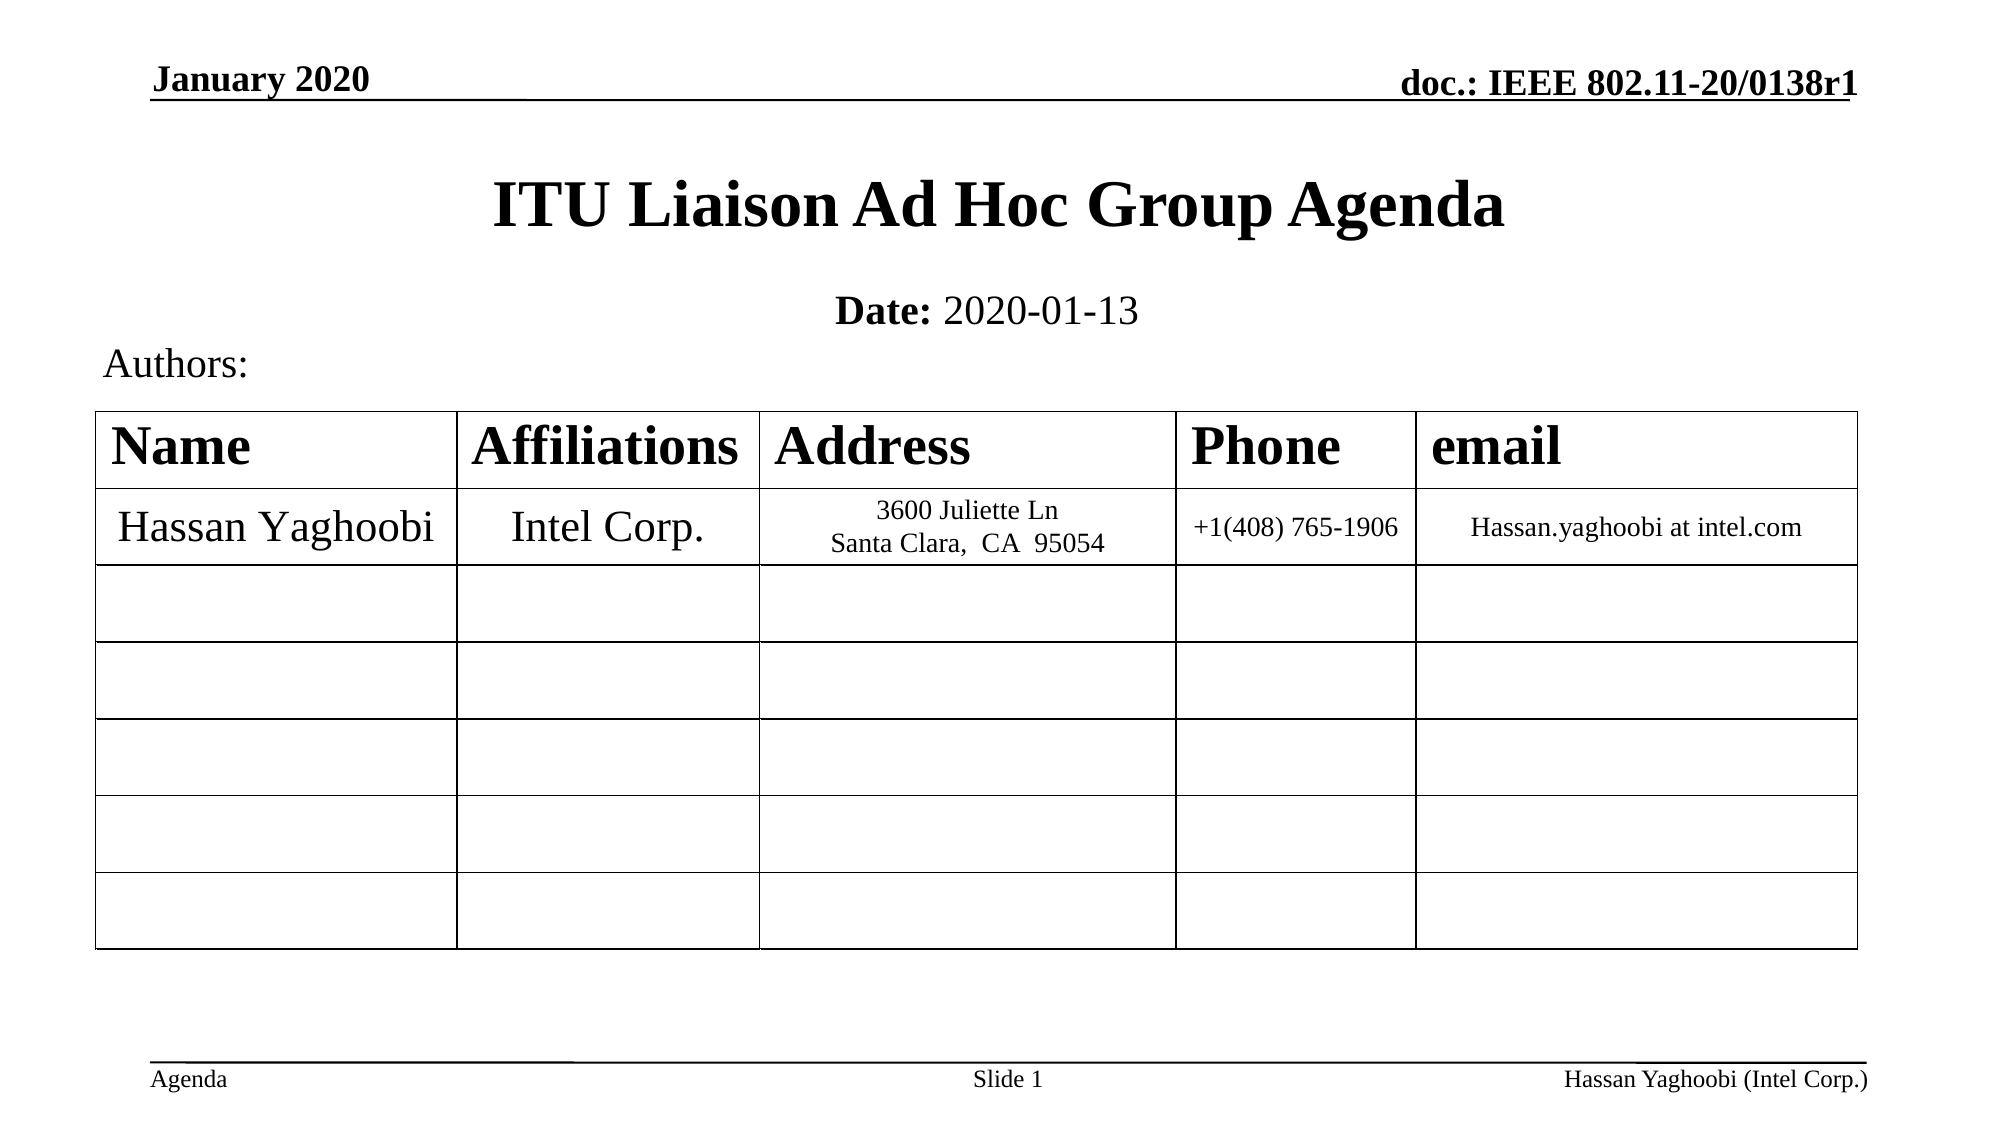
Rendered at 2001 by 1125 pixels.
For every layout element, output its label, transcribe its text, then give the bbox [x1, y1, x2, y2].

footer Hassan Yaghoobi (Intel Corp.) [1171, 1061, 1869, 1093]
slide_number Slide 1 [950, 1061, 1067, 1123]
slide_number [152, 54, 563, 100]
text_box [74, 410, 1897, 1039]
title ITU Liaison Ad Hoc Group Agenda [149, 112, 1850, 288]
text_box Authors: [87, 328, 325, 392]
list Date: 2020-01-13 [137, 274, 1838, 338]
